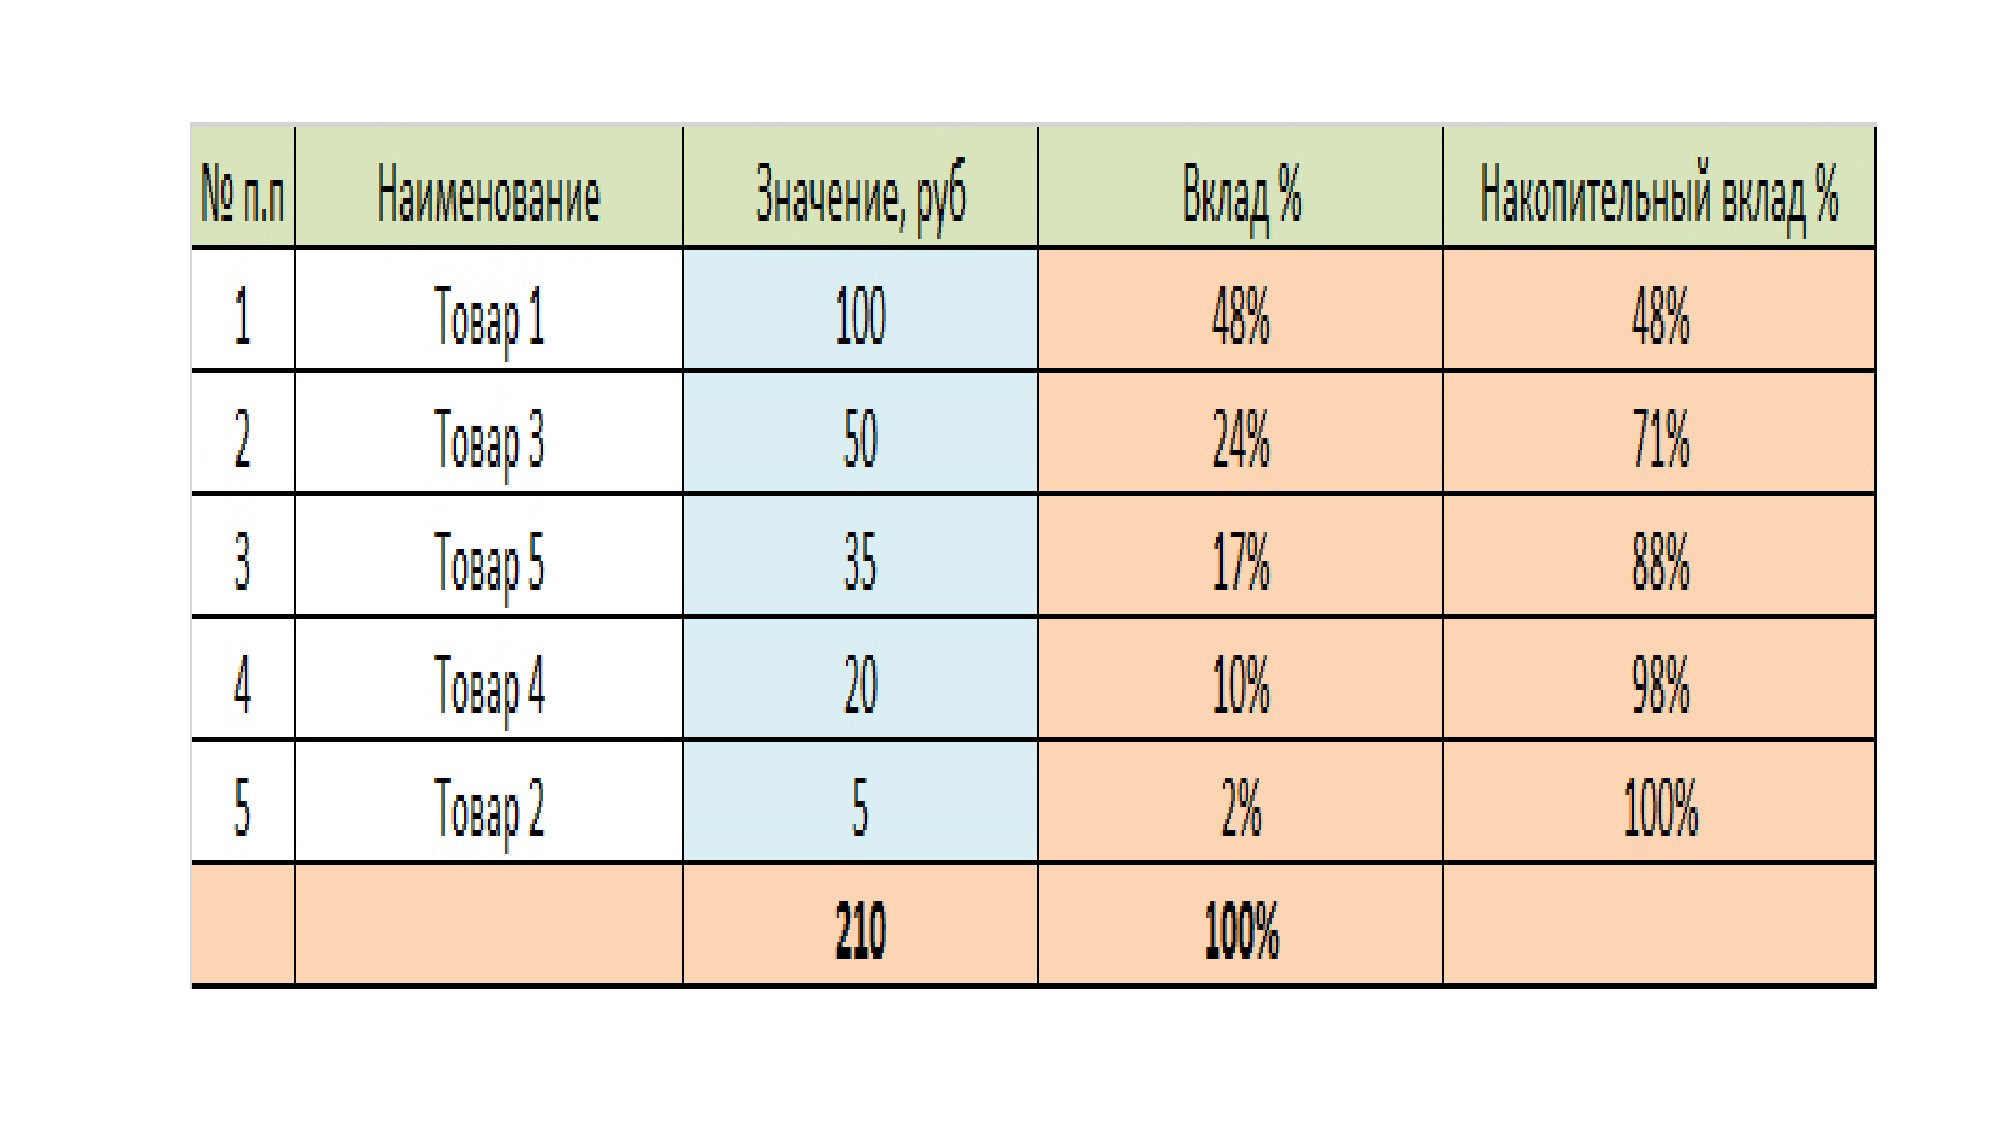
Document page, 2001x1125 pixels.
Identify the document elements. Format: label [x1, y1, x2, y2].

picture [190, 122, 1877, 989]
